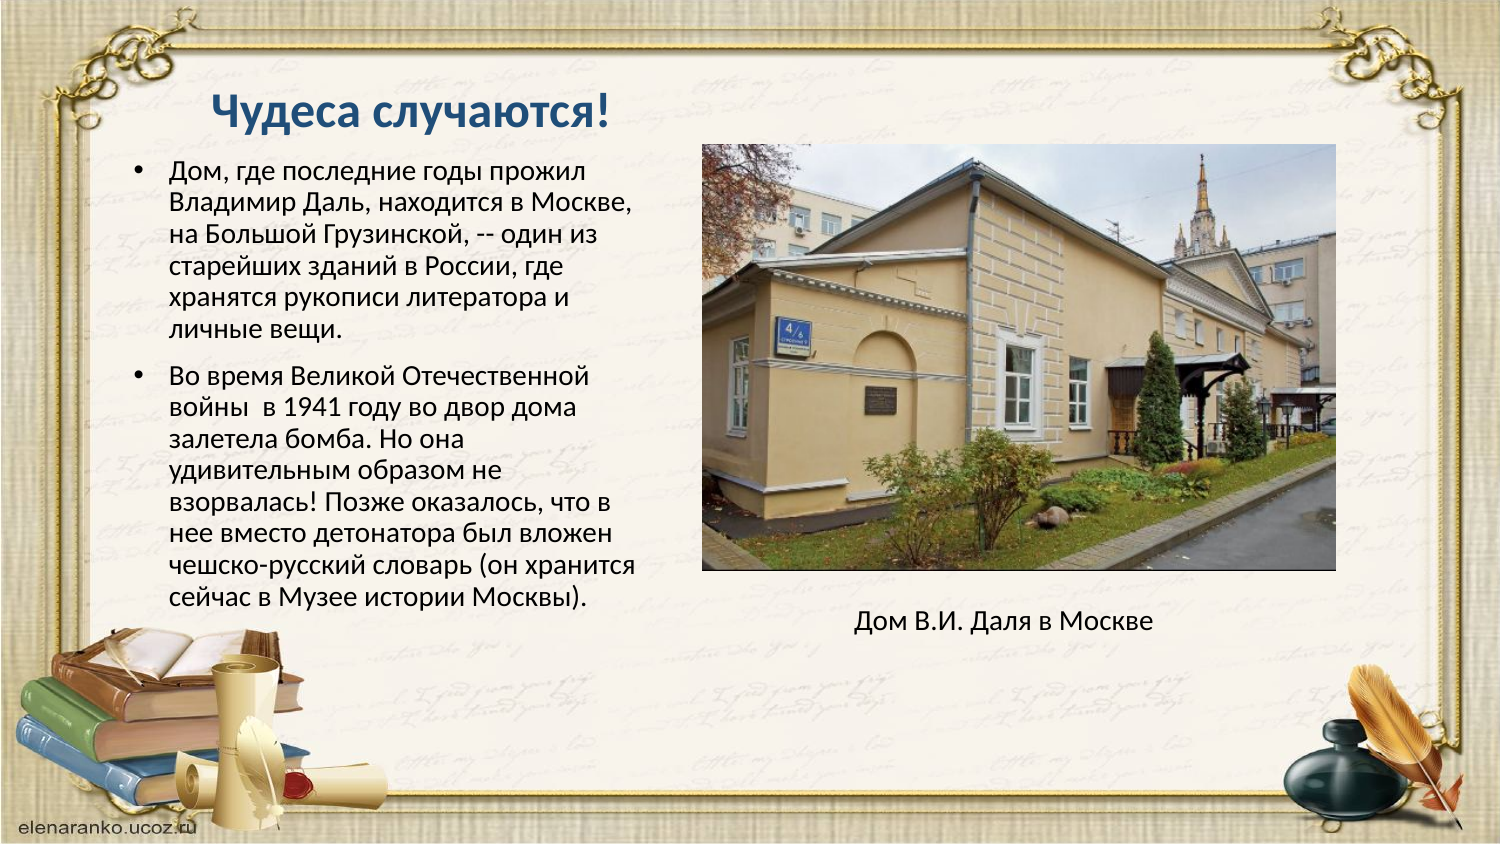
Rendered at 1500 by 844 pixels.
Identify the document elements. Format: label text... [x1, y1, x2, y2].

picture [0, 0, 1500, 844]
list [702, 144, 1336, 571]
title Чудеса случаются! [199, 63, 684, 145]
text_box Дом В.И. Даля в Москве [842, 595, 1194, 642]
list Дом, где последние годы прожил Владимир Даль, находится в Москве, на Большой Грузинской, -- один из старейших зданий в России, где хранятся рукописи литератора и личные вещи. Во время Великой Отечественной войны в 1941 году во двор дома залетела бомба. Но она удивительным образом не взорвалась! Позже оказалось, что в нее вместо детонатора был вложен чешско-русский словарь (он хранится сейчас в Музее истории Москвы). [122, 149, 663, 700]
